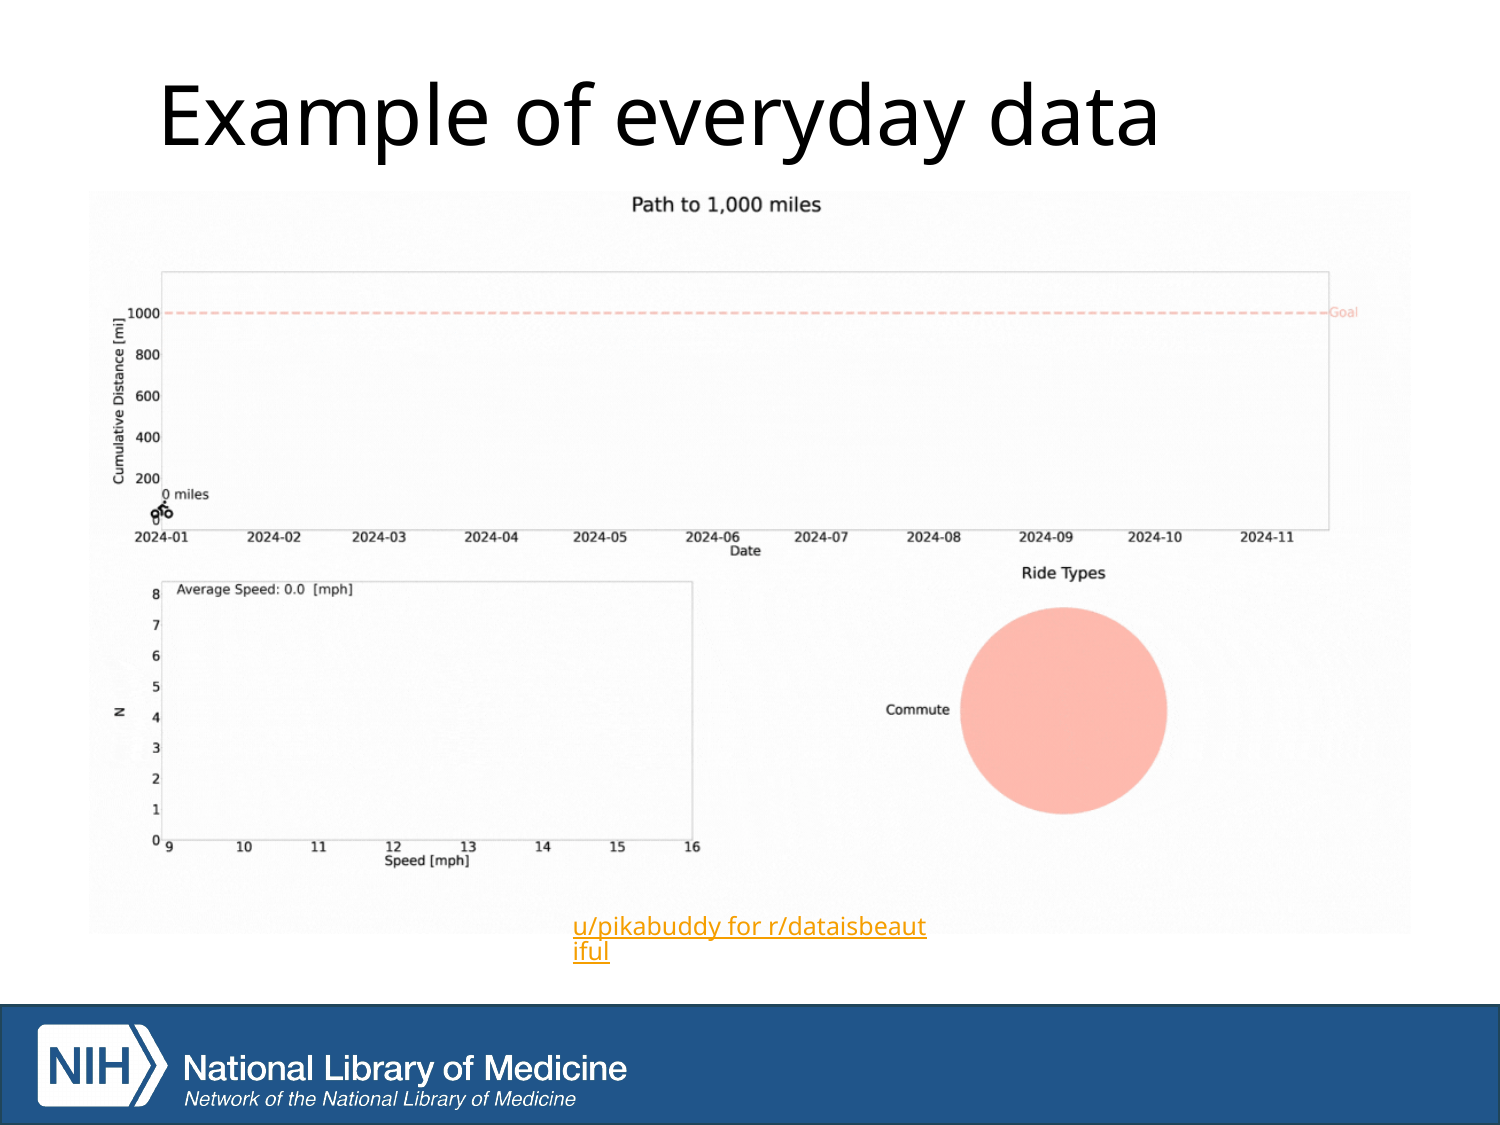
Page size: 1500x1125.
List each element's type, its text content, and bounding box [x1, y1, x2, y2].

text_box u/pikabuddy for r/dataisbeautiful [557, 942, 943, 969]
picture [37, 1024, 627, 1119]
picture [89, 190, 1411, 934]
title Example of everyday data [142, 7, 1358, 189]
